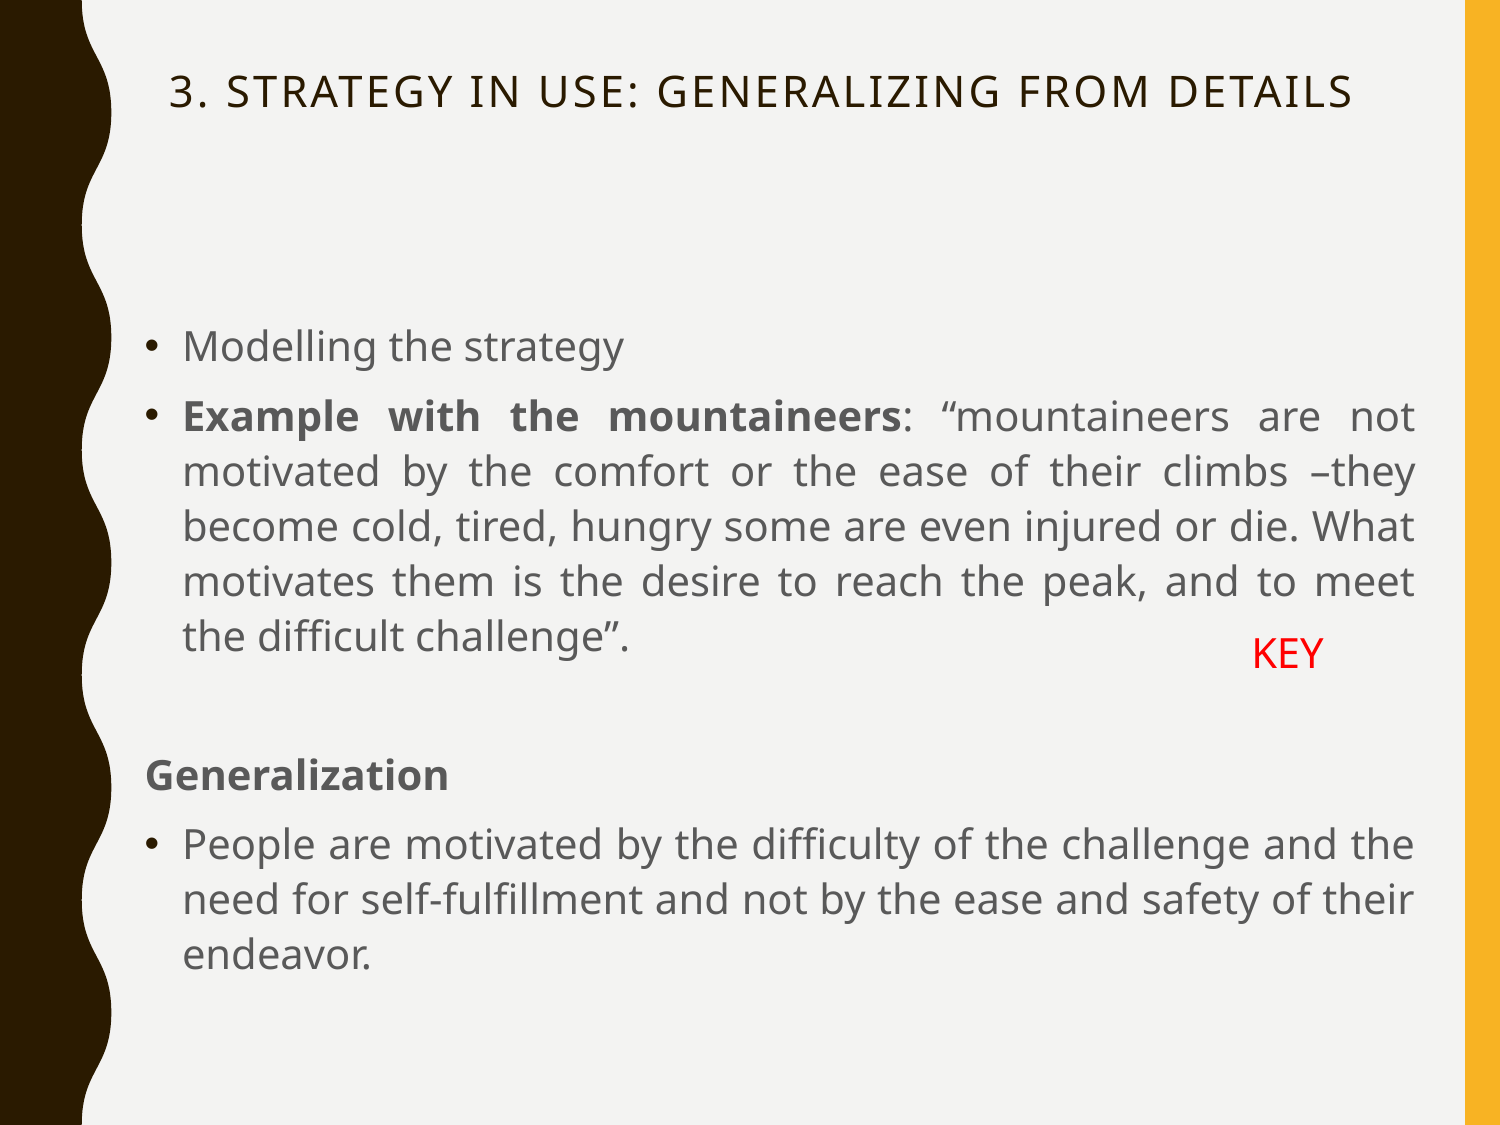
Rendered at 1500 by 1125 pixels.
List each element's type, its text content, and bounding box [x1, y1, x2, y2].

footer KEY [1163, 621, 1412, 682]
list Modelling the strategy Example with the mountaineers: “mountaineers are not motivated by the comfort or the ease of their climbs –they become cold, tired, hungry some are even injured or die. What motivates them is the desire to reach the peak, and to meet the difficult challenge”. Generalization People are motivated by the difficulty of the challenge and the need for self-fulfillment and not by the ease and safety of their endeavor. [129, 307, 1431, 1125]
title 3. Strategy in use: Generalizing from details [154, 62, 1407, 232]
